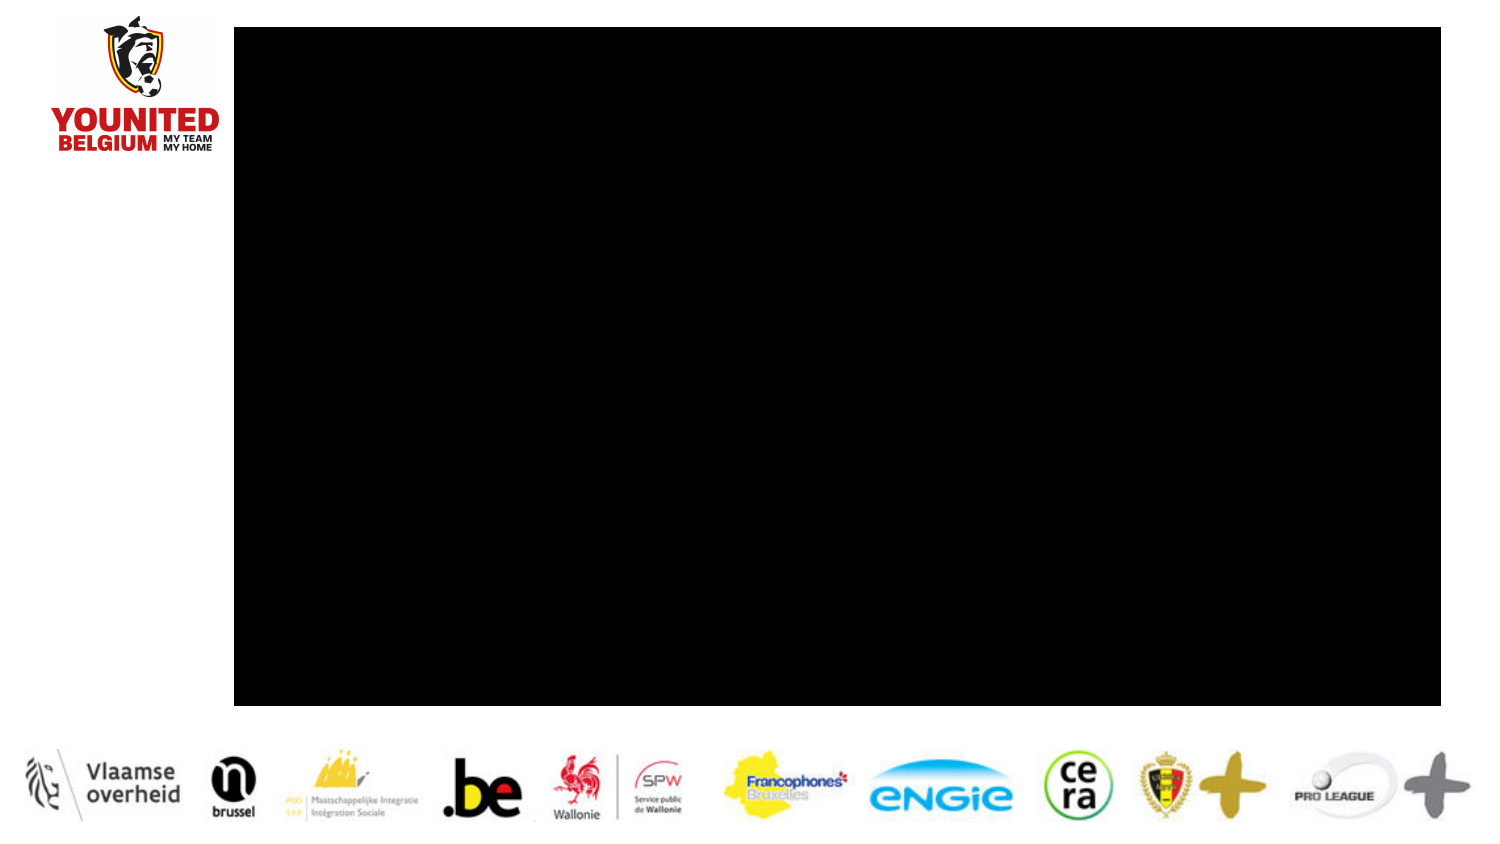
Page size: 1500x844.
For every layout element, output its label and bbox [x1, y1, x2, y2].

text_box [232, 26, 1442, 707]
picture [50, 16, 219, 151]
picture [25, 749, 682, 822]
picture [723, 749, 1477, 822]
